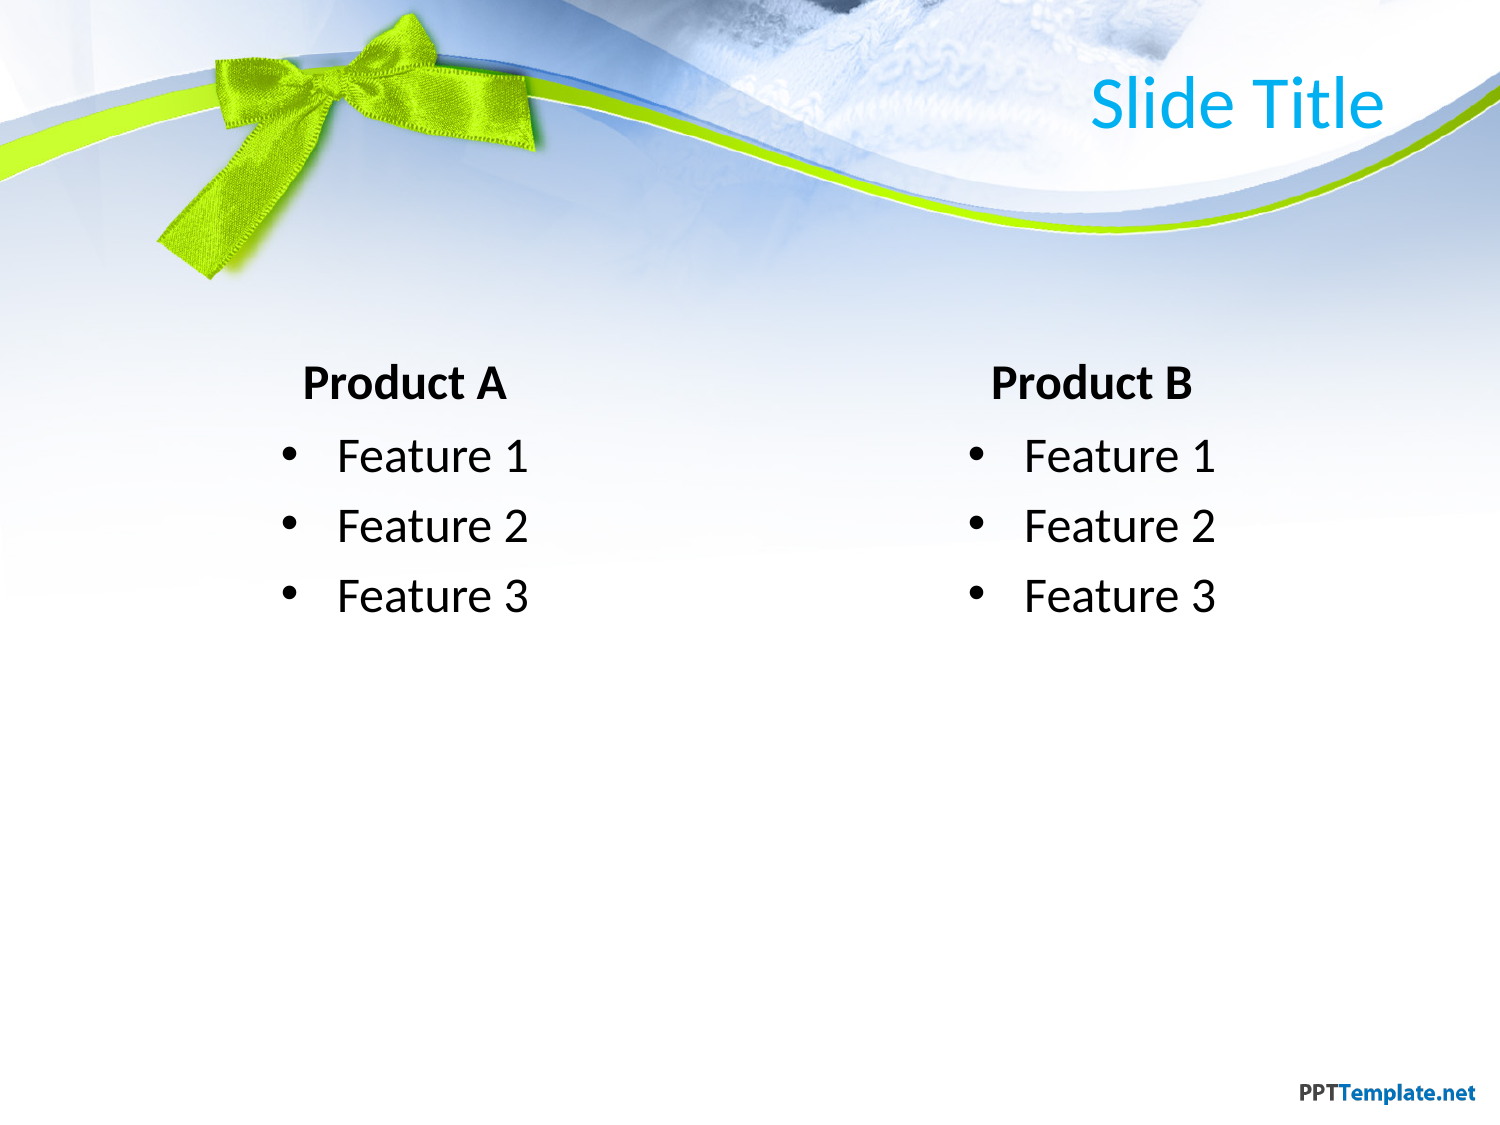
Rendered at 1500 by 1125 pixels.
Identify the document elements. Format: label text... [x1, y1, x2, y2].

list Feature 1 Feature 2 Feature 3 [760, 415, 1424, 959]
title Slide Title [123, 36, 1402, 162]
list Feature 1 Feature 2 Feature 3 [73, 415, 737, 959]
list Product A [73, 311, 737, 415]
list Product B [760, 311, 1424, 415]
picture [0, 0, 1500, 1125]
